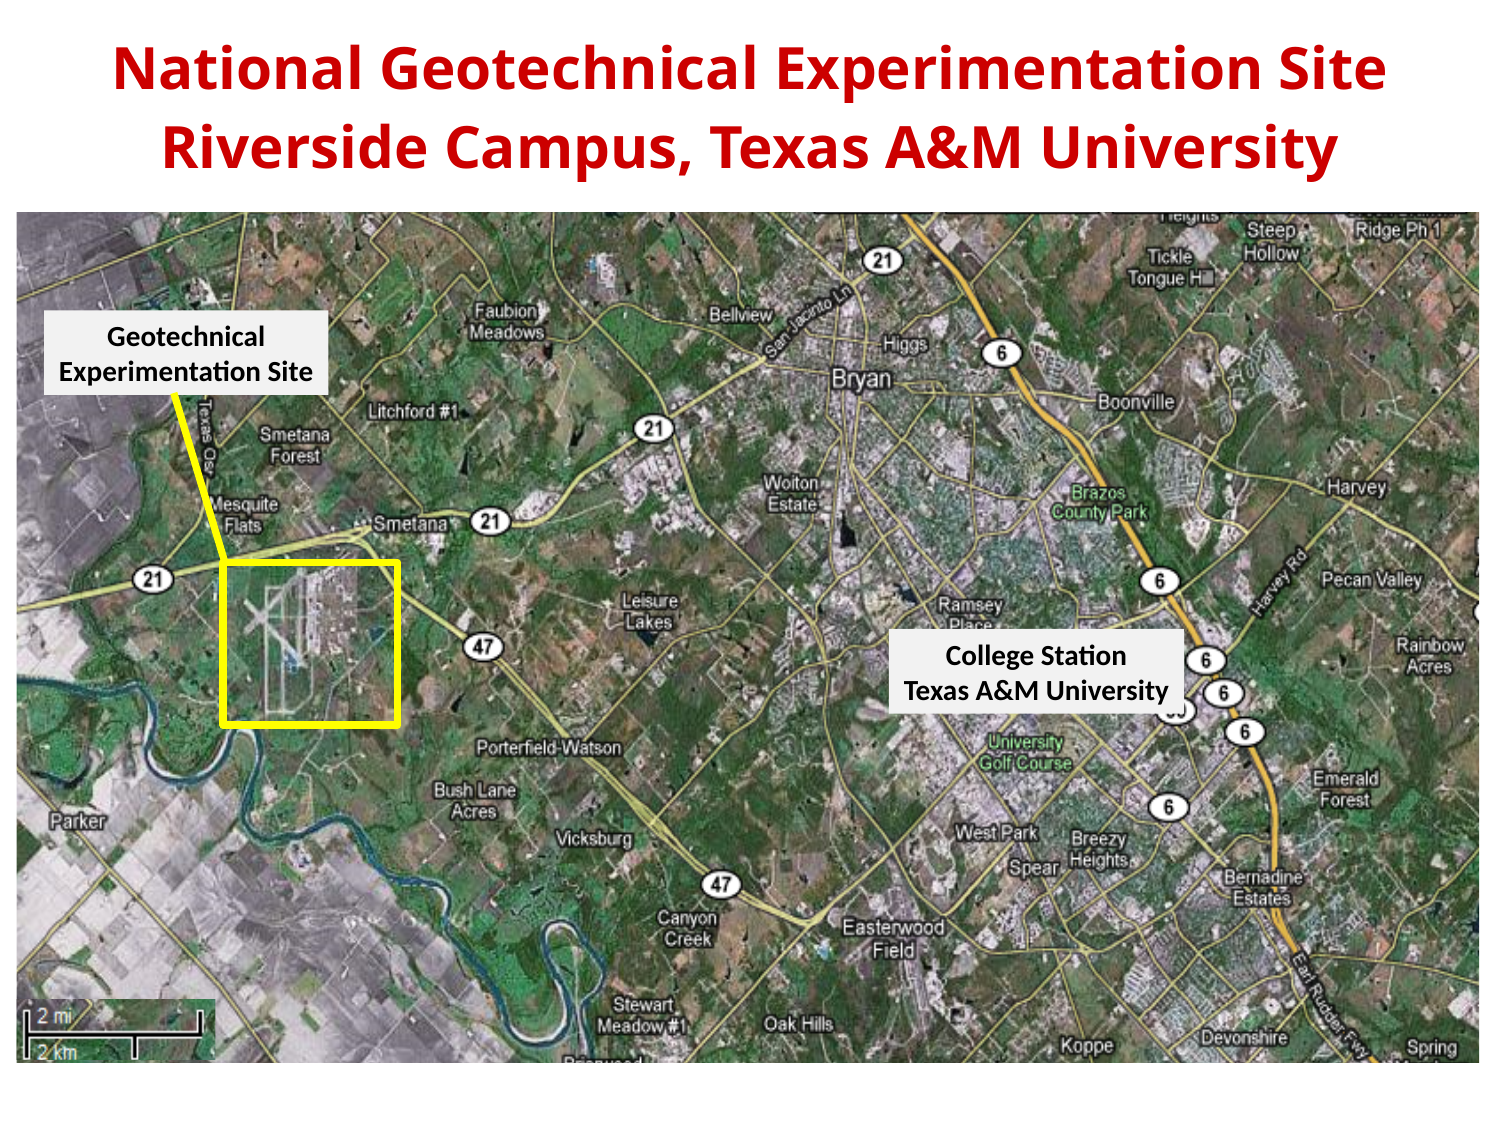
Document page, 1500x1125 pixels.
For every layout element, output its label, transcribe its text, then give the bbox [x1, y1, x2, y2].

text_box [16, 212, 1480, 1063]
text_box National Geotechnical Experimentation Site Riverside Campus, Texas A&M University [0, 12, 1500, 200]
